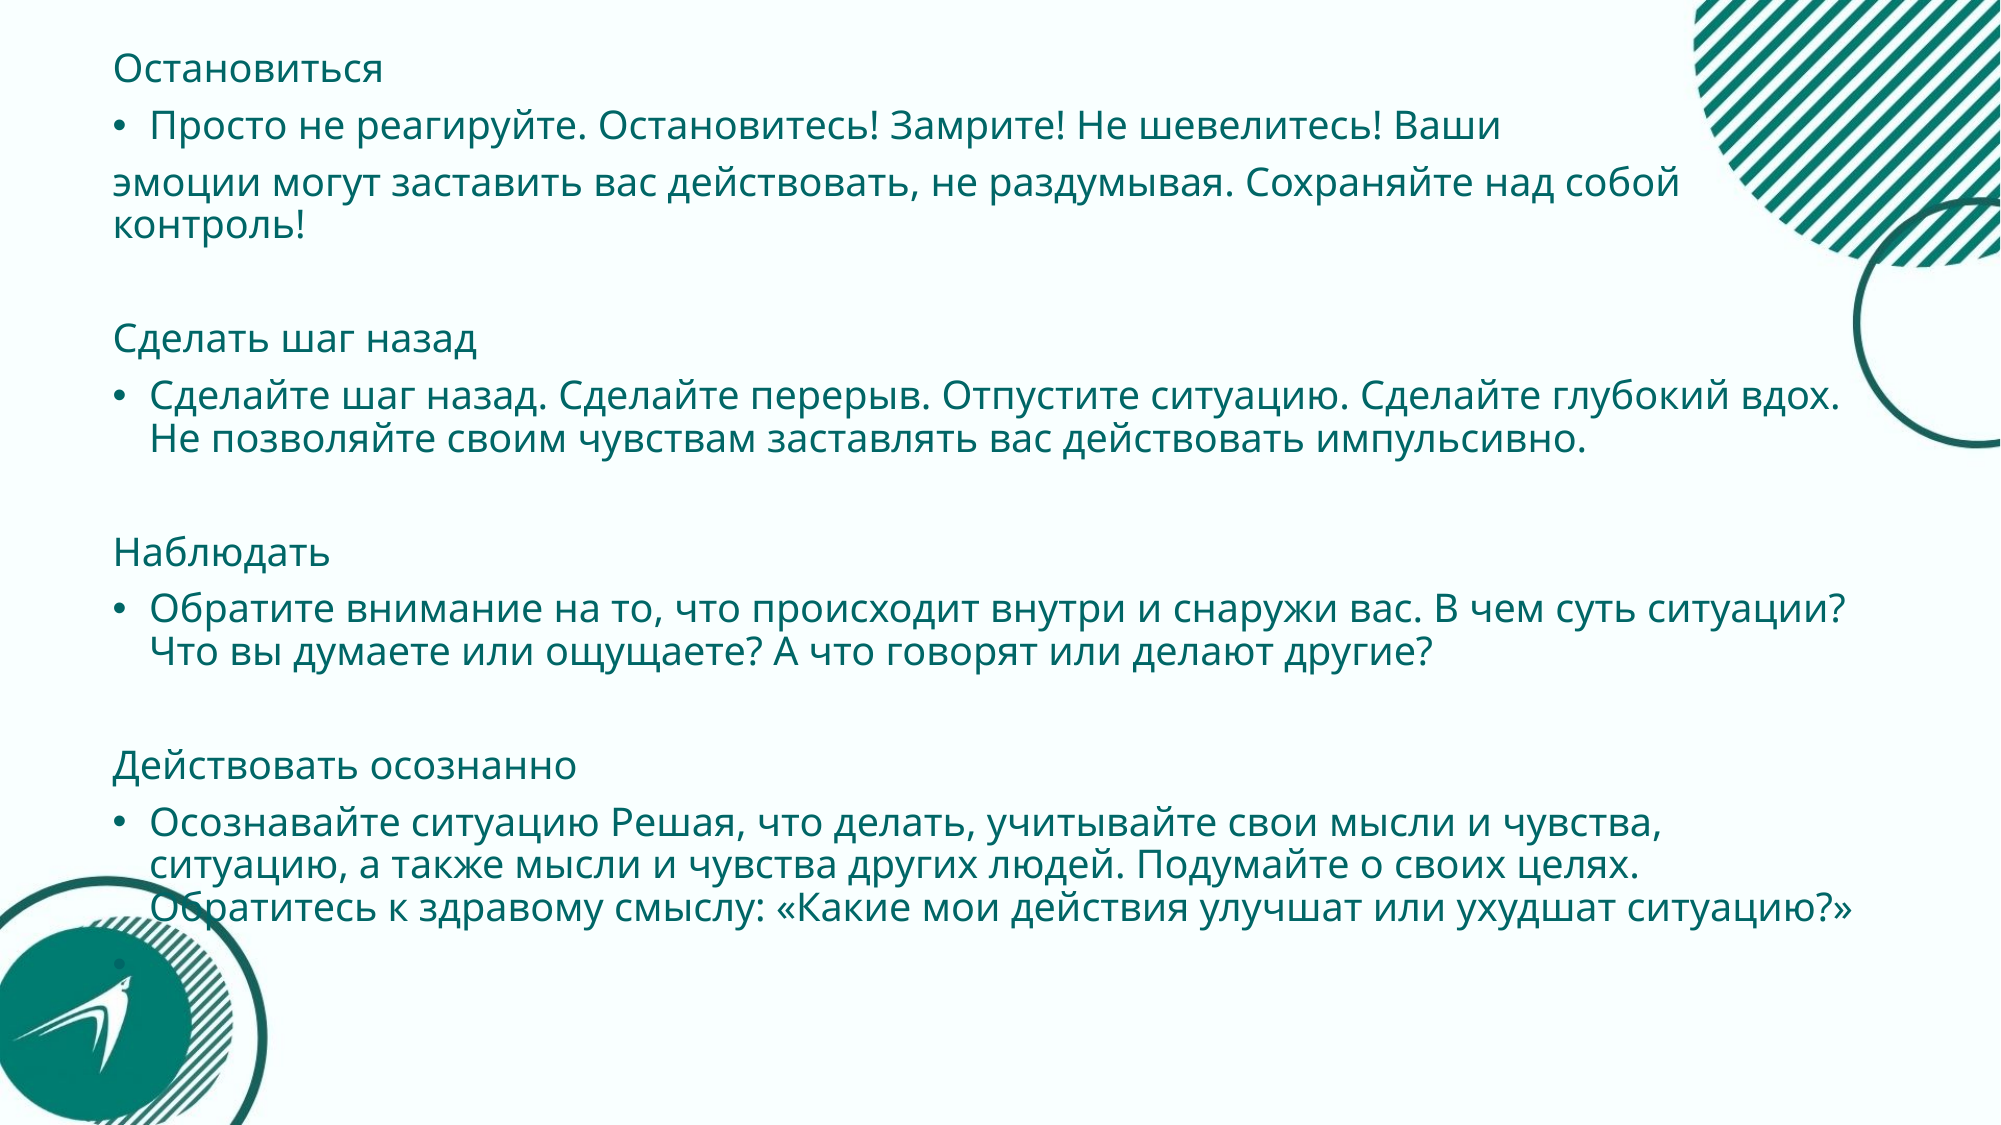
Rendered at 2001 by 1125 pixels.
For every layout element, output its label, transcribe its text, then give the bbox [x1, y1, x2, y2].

picture [0, 0, 2001, 1125]
list Остановиться Просто не реагируйте. Остановитесь! Замрите! Не шевелитесь! Ваши эмоции могут заставить вас действовать, не раздумывая. Сохраняйте над собой контроль! Сделать шаг назад Сделайте шаг назад. Сделайте перерыв. Отпустите ситуацию. Сделайте глубокий вдох. Не позволяйте своим чувствам заставлять вас действовать импульсивно. Наблюдать Обратите внимание на то, что происходит внутри и снаружи вас. В чем суть ситуации? Что вы думаете или ощущаете? А что говорят или делают другие? Действовать осознанно Осознавайте ситуацию Решая, что делать, учитывайте свои мысли и чувства, ситуацию, а также мысли и чувства других людей. Подумайте о своих целях. Обратитесь к здравому смыслу: «Какие мои действия улучшат или ухудшат ситуацию?» [97, 40, 1889, 1046]
